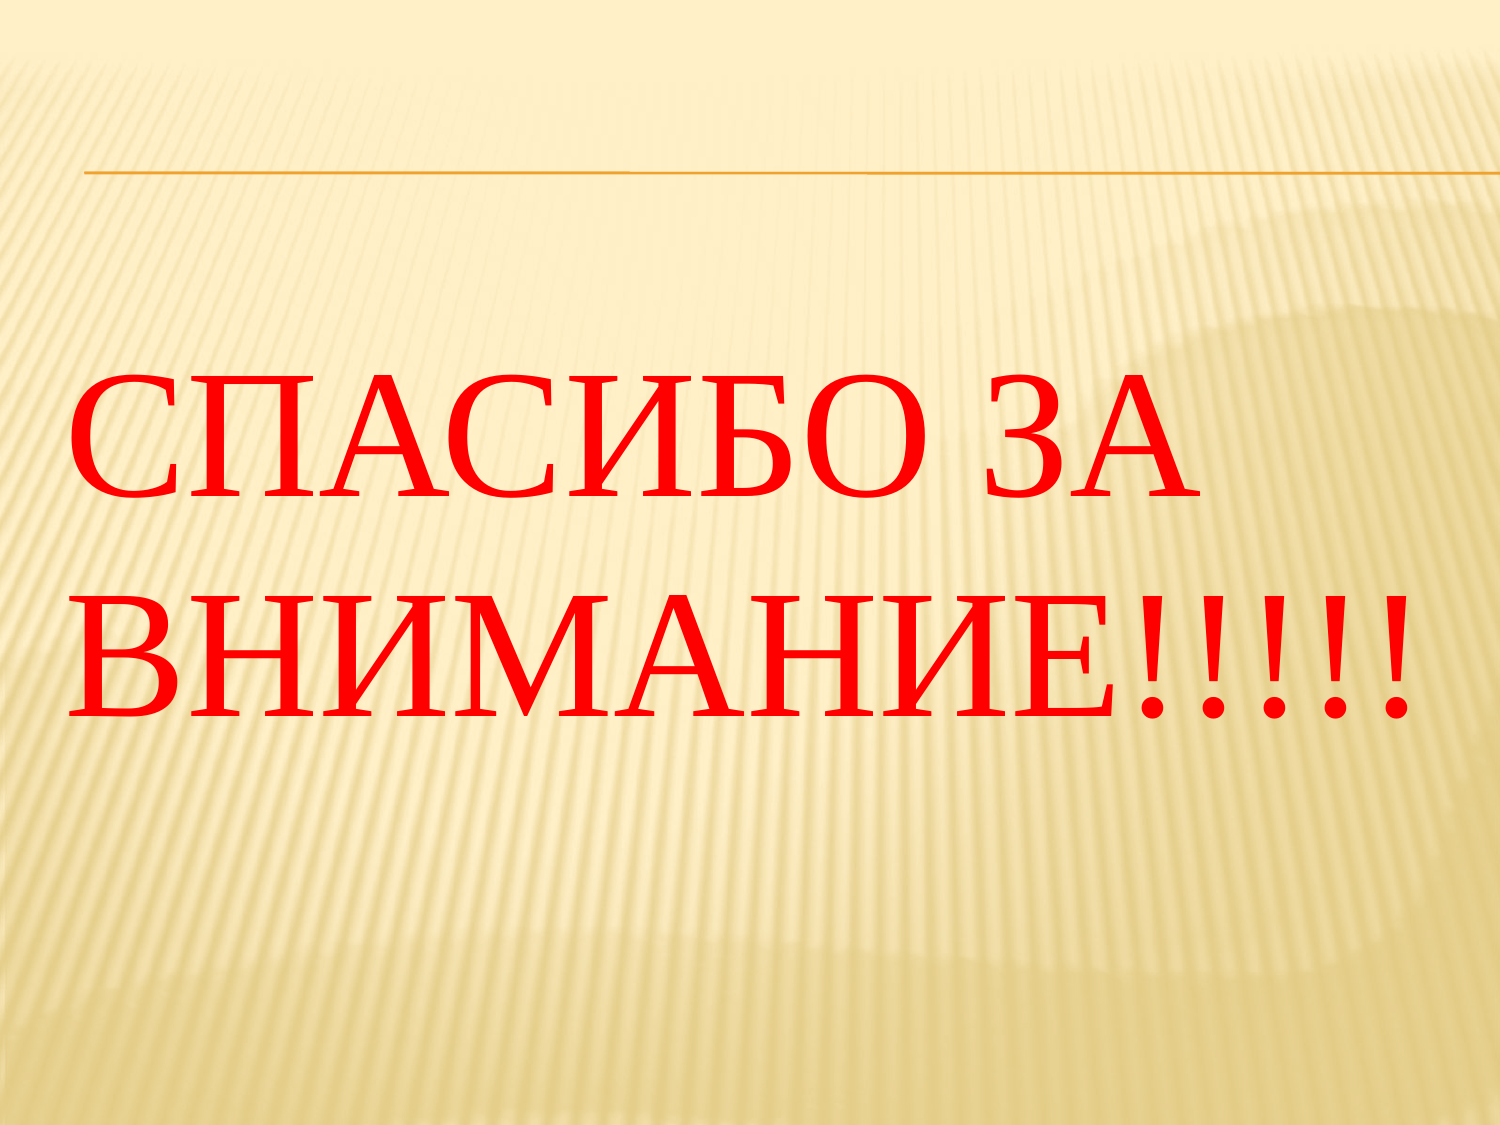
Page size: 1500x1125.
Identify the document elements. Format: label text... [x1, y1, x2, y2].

title Спасибо за внимание!!!!! [49, 351, 1475, 715]
